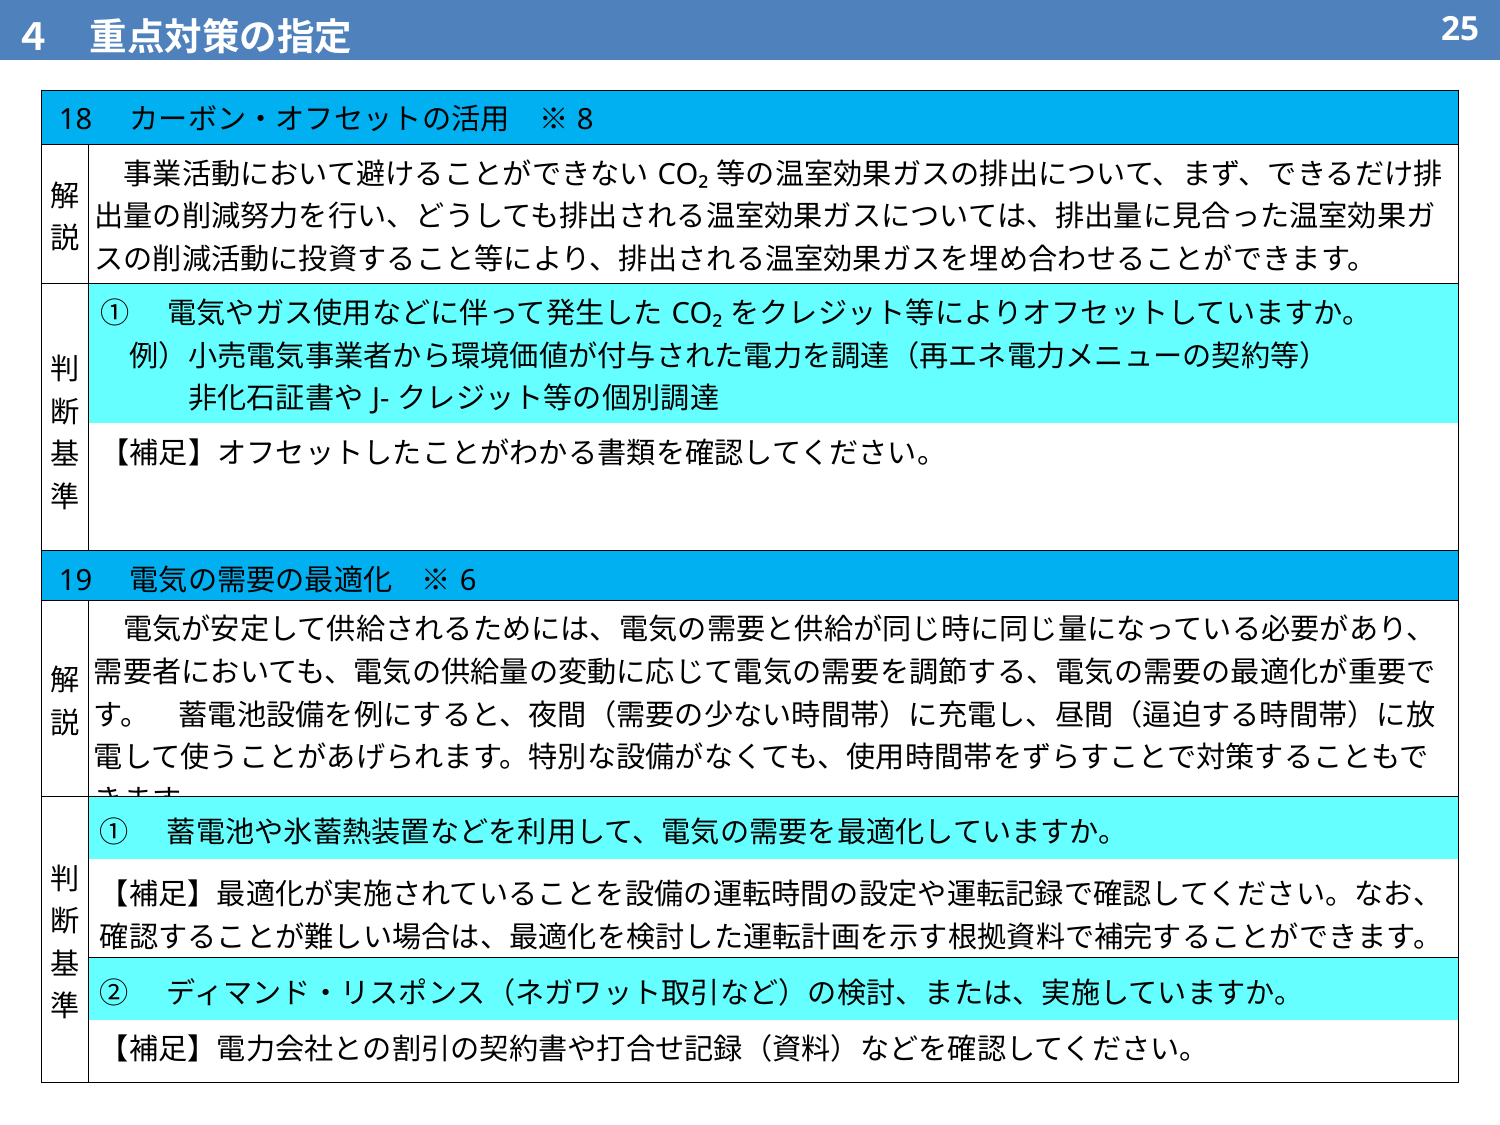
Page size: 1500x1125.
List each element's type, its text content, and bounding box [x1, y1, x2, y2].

table_header 19 電気の需要の最適化 ※6 [42, 551, 1458, 600]
table_cell 【補足】オフセットしたことがわかる書類を確認してください。 [89, 423, 1458, 550]
table_cell ① 蓄電池や氷蓄熱装置などを利用して、電気の需要を最適化していますか。 [89, 797, 1458, 859]
text_box ４ 重点対策の指定 [0, 0, 750, 65]
table_cell 判断基準 [42, 284, 88, 550]
table_cell 【補足】最適化が実施されていることを設備の運転時間の設定や運転記録で確認してください。なお、確認することが難しい場合は、最適化を検討した運転計画を示す根拠資料で補完することができます。 [89, 859, 1458, 957]
table_cell ② ディマンド・リスポンス（ネガワット取引など）の検討、または、実施していますか。 [89, 958, 1458, 1020]
table_cell 【補足】電力会社との割引の契約書や打合せ記録（資料）などを確認してください。 [89, 1020, 1458, 1082]
table_cell 事業活動において避けることができないCO₂等の温室効果ガスの排出について、まず、できるだけ排出量の削減努力を行い、どうしても排出される温室効果ガスについては、排出量に見合った温室効果ガスの削減活動に投資すること等により、排出される温室効果ガスを埋め合わせることができます。 [89, 145, 1458, 283]
table_cell ① 電気やガス使用などに伴って発生したCO₂をクレジット等によりオフセットしていますか。 例）小売電気事業者から環境価値が付与された電力を調達（再エネ電力メニューの契約等） 非化石証書やJ-クレジット等の個別調達 [89, 284, 1458, 423]
table_cell 電気が安定して供給されるためには、電気の需要と供給が同じ時に同じ量になっている必要があり、需要者においても、電気の供給量の変動に応じて電気の需要を調節する、電気の需要の最適化が重要です。 蓄電池設備を例にすると、夜間（需要の少ない時間帯）に充電し、昼間（逼迫する時間帯）に放電して使うことがあげられます。特別な設備がなくても、使用時間帯をずらすことで対策することもできます。 [89, 601, 1458, 796]
table_header 18 カーボン・オフセットの活用 ※8 [42, 91, 1458, 144]
table_cell 解説 [42, 601, 88, 796]
table_cell 判断基準 [42, 797, 88, 1082]
table_cell 解説 [42, 145, 88, 283]
slide_number 24 [1319, 3, 1495, 57]
